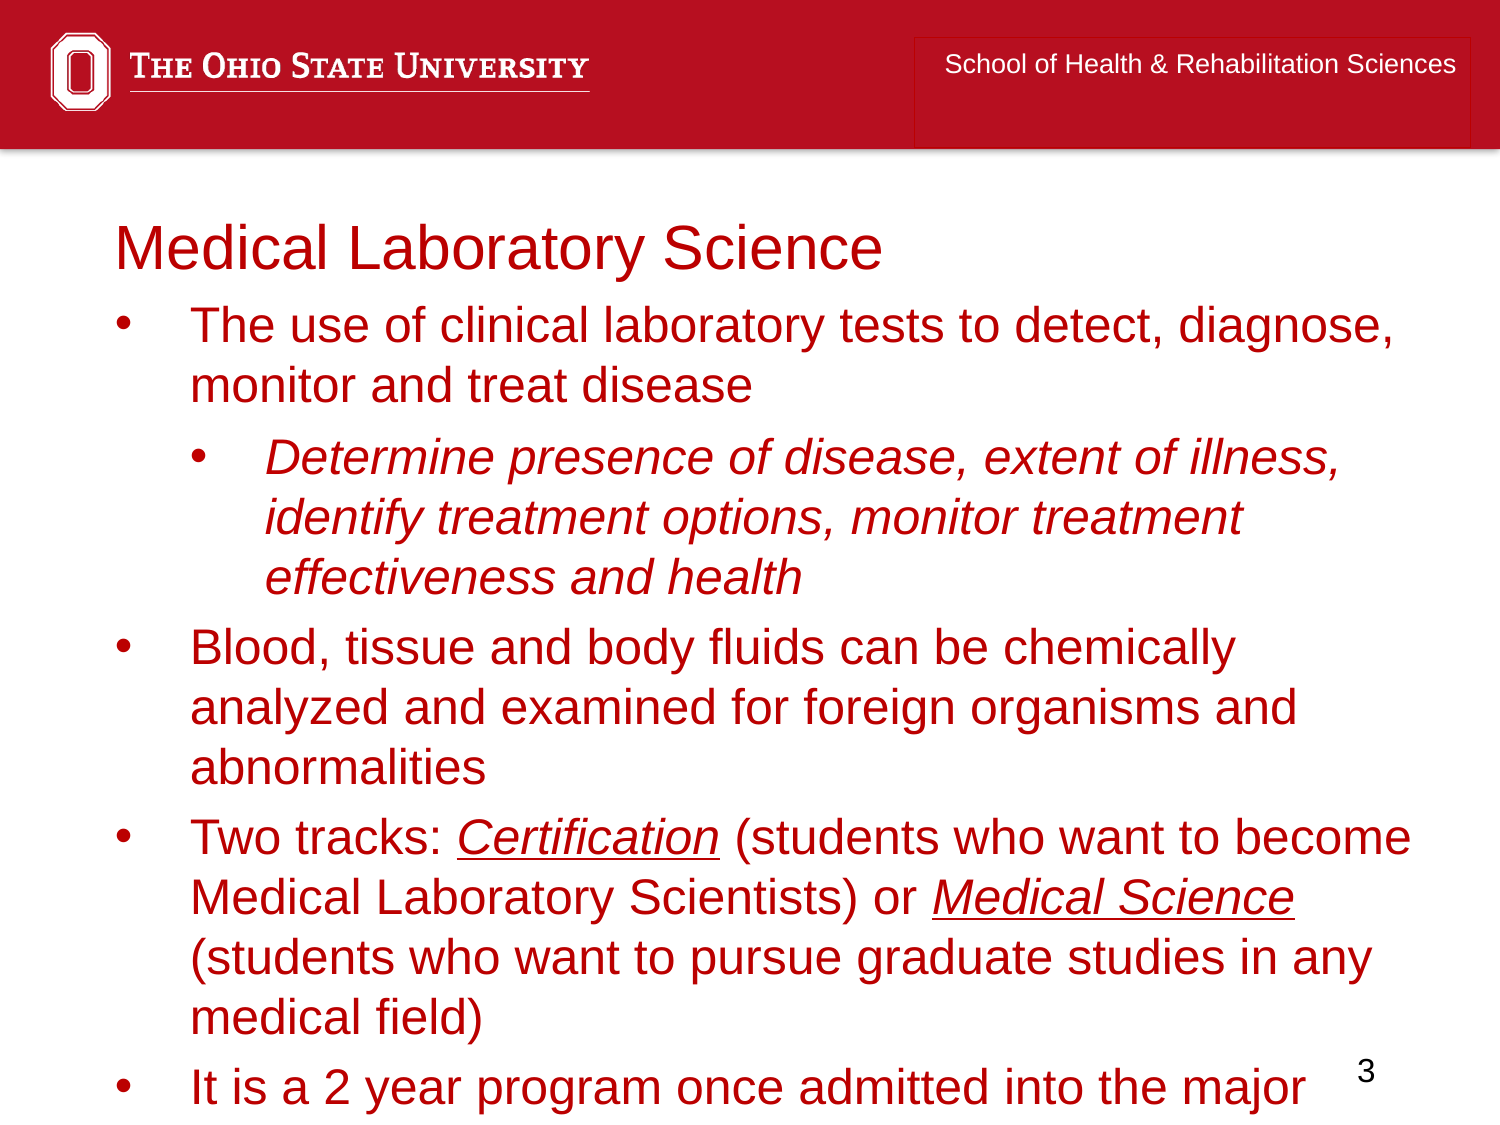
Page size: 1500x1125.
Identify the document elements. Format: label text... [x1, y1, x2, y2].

list Medical Laboratory Science The use of clinical laboratory tests to detect, diagnose, monitor and treat disease Determine presence of disease, extent of illness, identify treatment options, monitor treatment effectiveness and health Blood, tissue and body fluids can be chemically analyzed and examined for foreign organisms and abnormalities Two tracks: Certification (students who want to become Medical Laboratory Scientists) or Medical Science (students who want to pursue graduate studies in any medical field) It is a 2 year program once admitted into the major [99, 200, 1450, 943]
list School of Health & Rehabilitation Sciences [914, 37, 1471, 148]
picture [50, 32, 590, 111]
